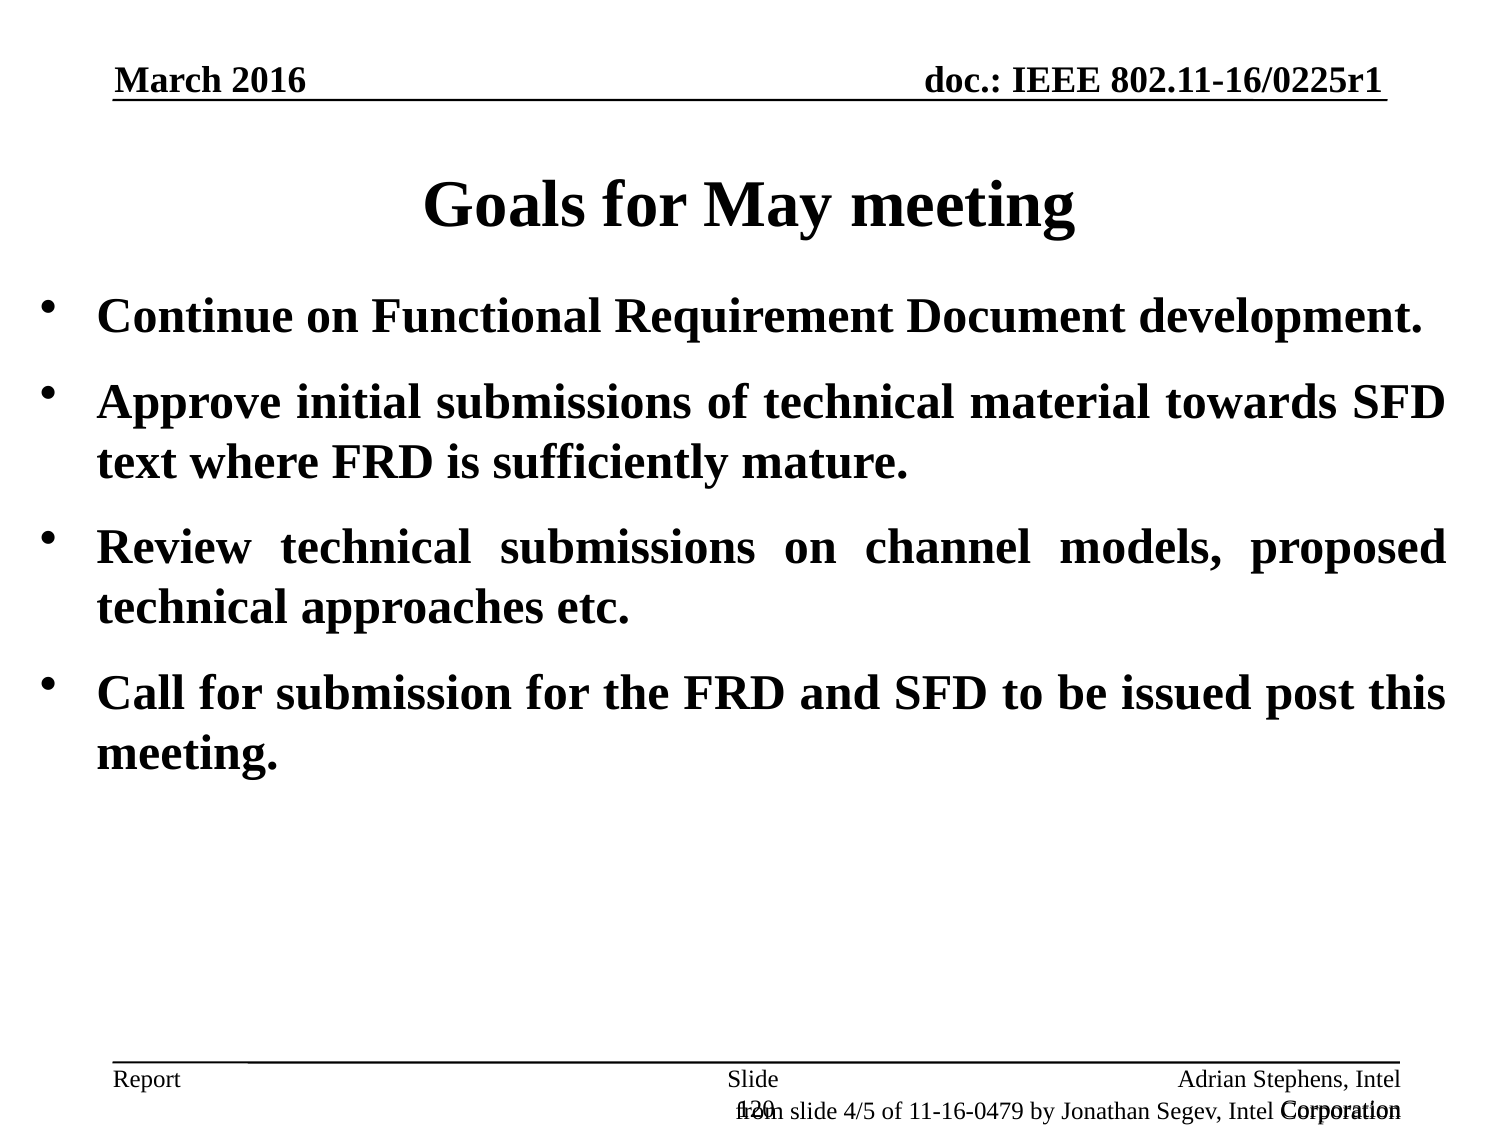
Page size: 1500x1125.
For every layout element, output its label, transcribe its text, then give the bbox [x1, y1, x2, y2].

footer Adrian Stephens, Intel Corporation [1057, 1061, 1402, 1087]
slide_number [114, 54, 374, 101]
slide_number Slide 120 [711, 1061, 801, 1087]
text_box from slide 4/5 of 11-16-0479 by Jonathan Segev, Intel Corporation [343, 1087, 1417, 1125]
list Continue on Functional Requirement Document development. Approve initial submissions of technical material towards SFD text where FRD is sufficiently mature. Review technical submissions on channel models, proposed technical approaches etc. Call for submission for the FRD and SFD to be issued post this meeting. [24, 275, 1463, 950]
title Goals for May meeting [112, 112, 1388, 275]
